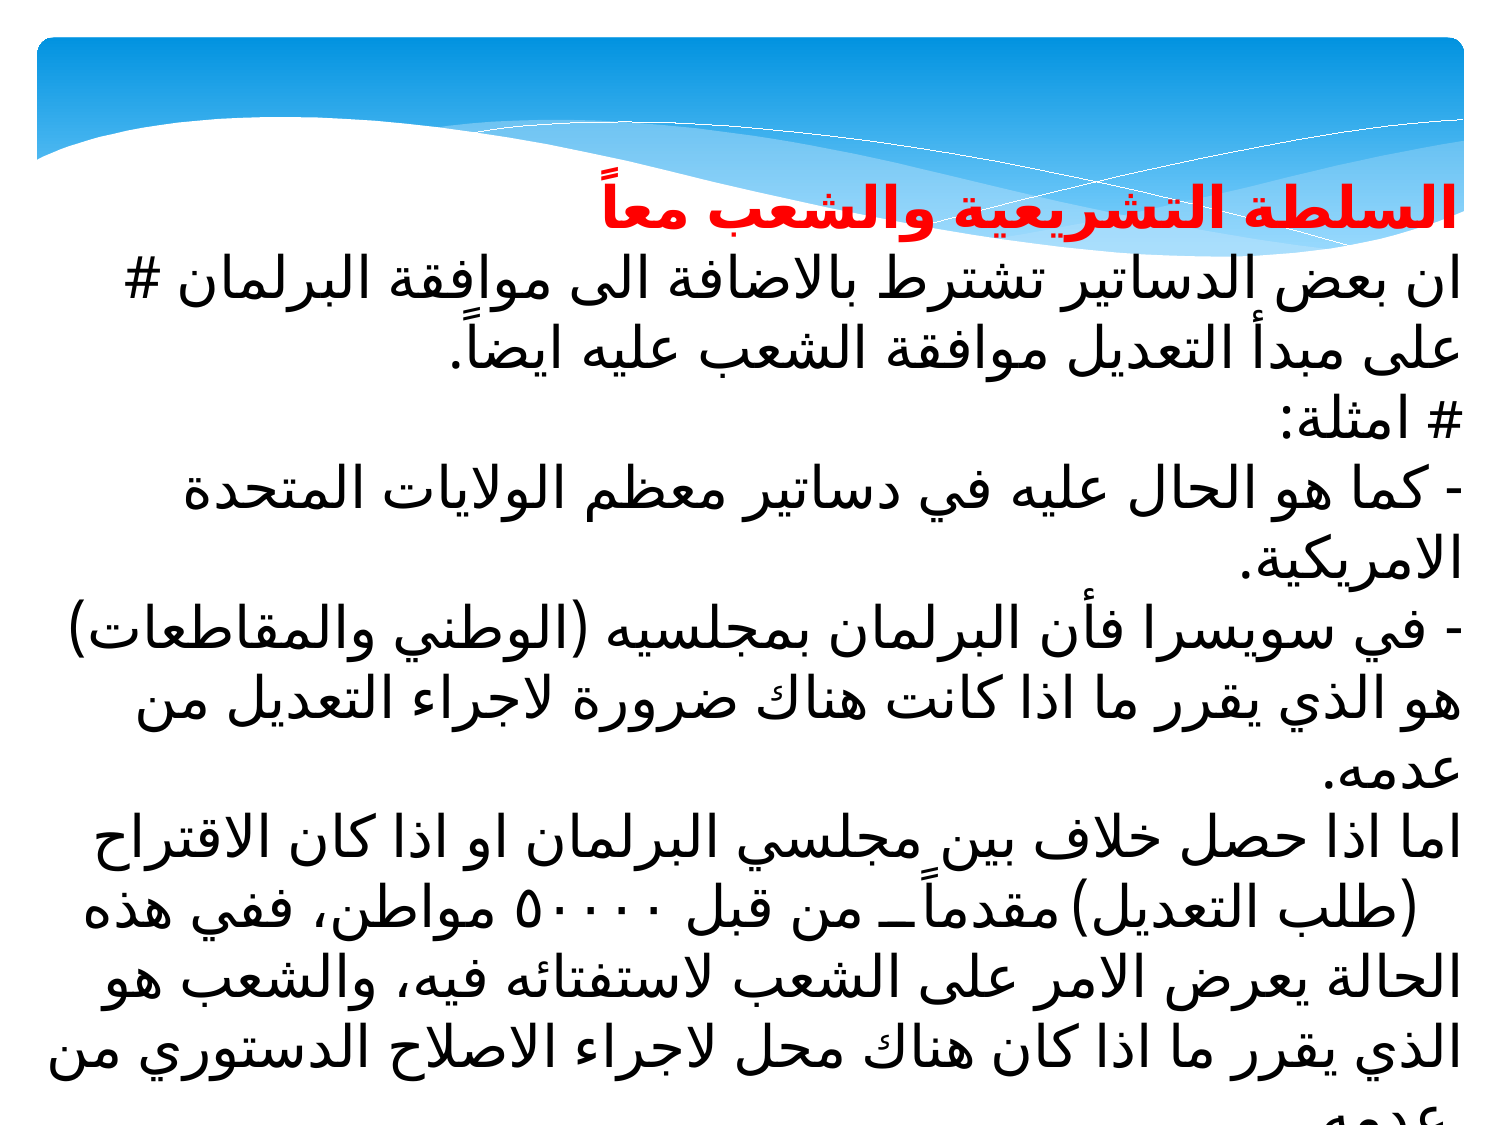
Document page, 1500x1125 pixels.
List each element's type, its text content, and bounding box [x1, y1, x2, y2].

text_box السلطة التشريعية والشعب معاً # ان بعض الدساتير تشترط بالاضافة الى موافقة البرلمان على مبدأ التعديل موافقة الشعب عليه ايضاً. # امثلة: - كما هو الحال عليه في دساتير معظم الولايات المتحدة الامريكية. - في سويسرا فأن البرلمان بمجلسيه (الوطني والمقاطعات) هو الذي يقرر ما اذا كانت هناك ضرورة لاجراء التعديل من عدمه. اما اذا حصل خلاف بين مجلسي البرلمان او اذا كان الاقتراح (طلب التعديل) مقدماً من قبل ٥٠٠٠٠ مواطن، ففي هذه الحالة يعرض الامر على الشعب لاستفتائه فيه، والشعب هو الذي يقرر ما اذا كان هناك محل لاجراء الاصلاح الدستوري من عدمه. [29, 162, 1480, 1125]
